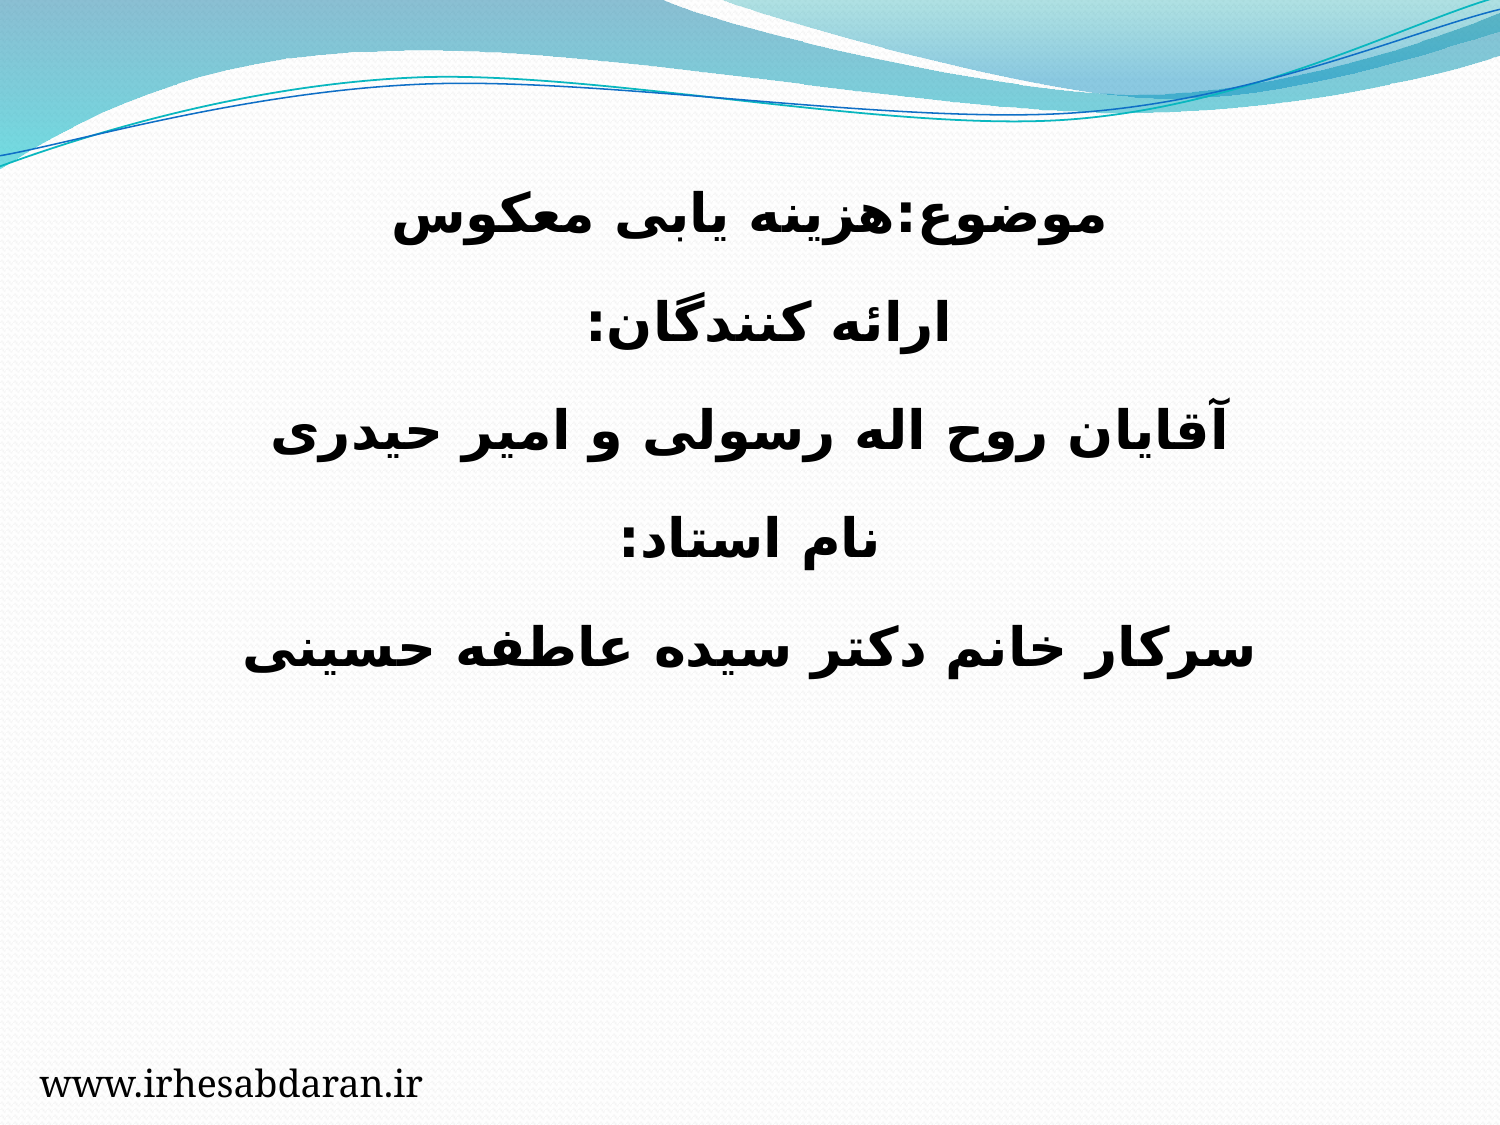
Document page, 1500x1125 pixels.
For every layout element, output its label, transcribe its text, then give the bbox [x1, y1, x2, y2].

text_box www.irhesabdaran.ir [24, 1052, 777, 1113]
list موضوع:هزینه یابی معکوس ارائه کنندگان: آقایان روح اله رسولی و امیر حیدری نام استاد: سرکار خانم دکتر سیده عاطفه حسینی [75, 62, 1425, 1005]
